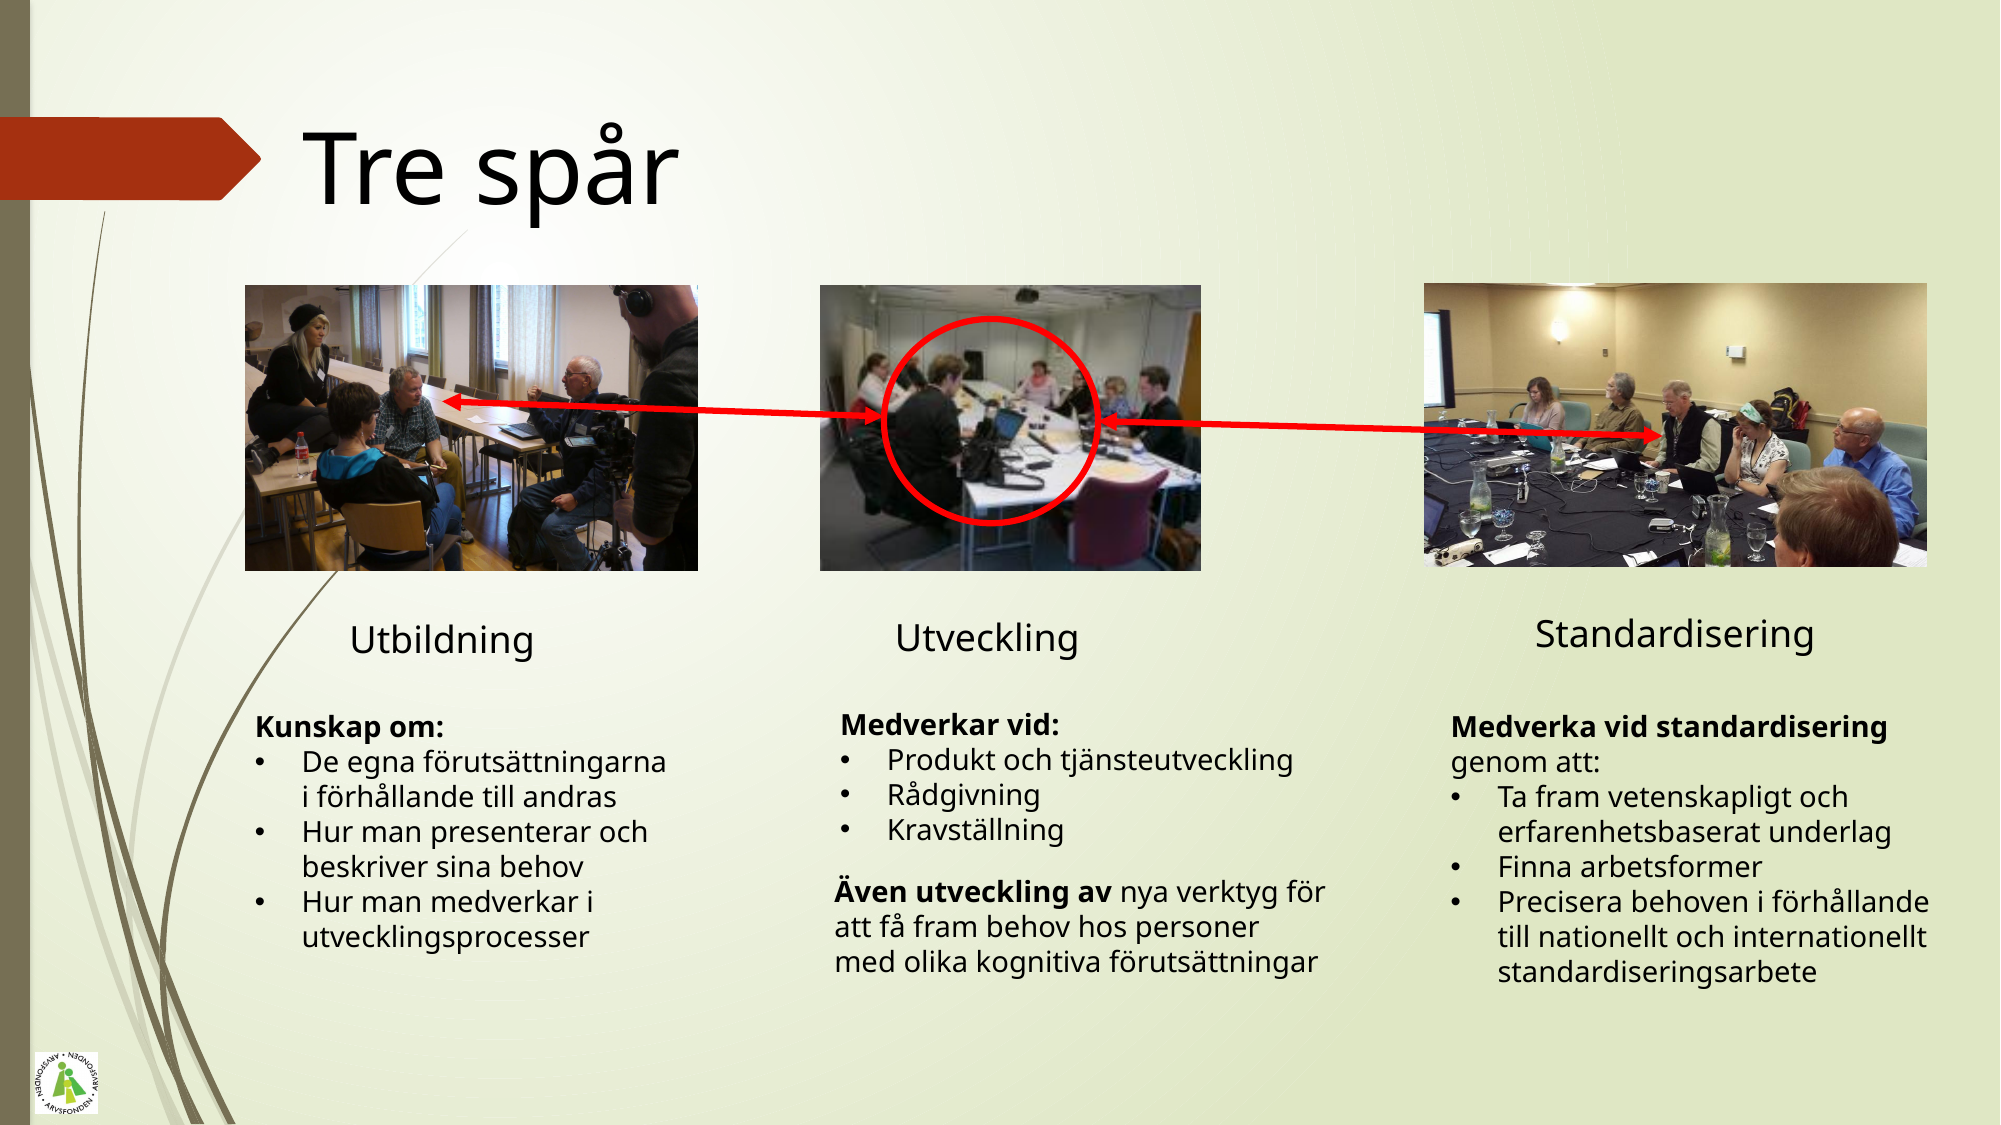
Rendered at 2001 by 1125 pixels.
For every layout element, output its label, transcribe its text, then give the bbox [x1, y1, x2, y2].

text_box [1097, 420, 1663, 437]
text_box Medverka vid standardisering genom att: Ta fram vetenskapligt och erfarenhetsbaserat underlag Finna arbetsformer Precisera behoven i förhållande till nationellt och internationellt standardiseringsarbete [1435, 701, 1953, 996]
text_box Tre spår [287, 97, 697, 232]
text_box Kunskap om: De egna förutsättningarna i förhållande till andras Hur man presenterar och beskriver sina behov Hur man medverkar i utvecklingsprocesser [239, 701, 691, 996]
text_box Även utveckling av nya verktyg för att få fram behov hos personer med olika kognitiva förutsättningar [819, 866, 1349, 986]
picture [35, 1051, 98, 1115]
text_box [819, 285, 1201, 668]
text_box Medverkar vid: Produkt och tjänsteutveckling Rådgivning Kravställning [825, 699, 1310, 854]
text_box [1423, 283, 1927, 664]
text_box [441, 401, 885, 417]
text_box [245, 285, 698, 670]
